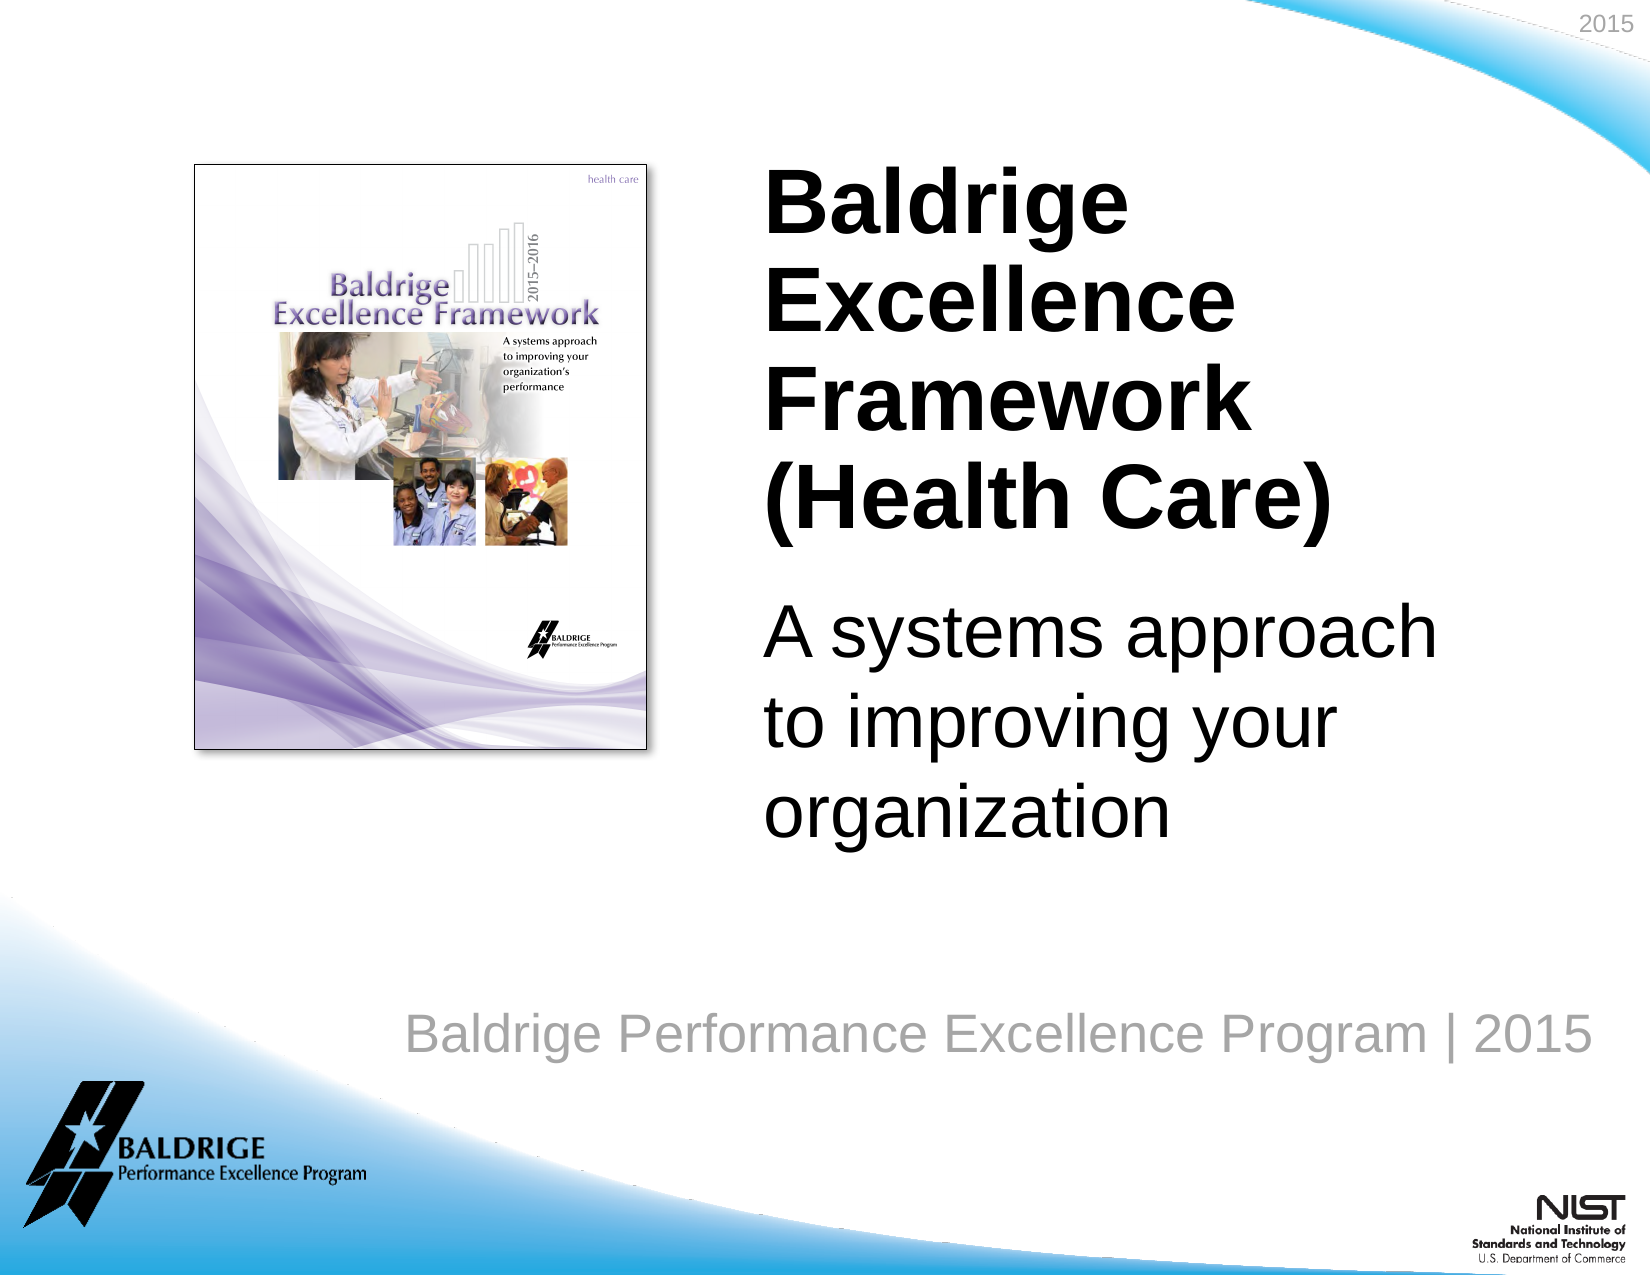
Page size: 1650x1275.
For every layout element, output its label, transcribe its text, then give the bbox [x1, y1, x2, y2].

picture [0, 883, 1650, 1275]
picture [194, 163, 647, 750]
text_box Baldrige Excellence Framework (Health Care) [748, 145, 1455, 562]
text_box A systems approach to improving your organization [748, 574, 1523, 871]
